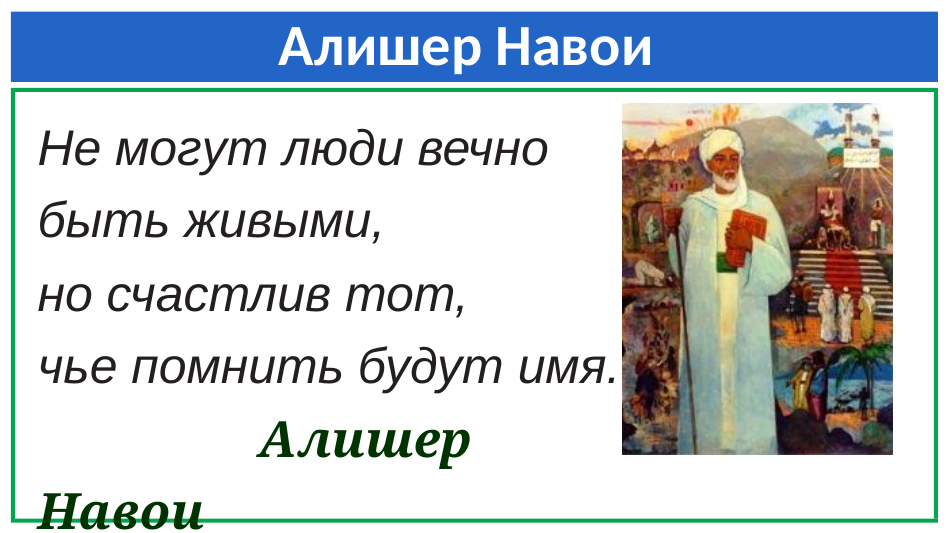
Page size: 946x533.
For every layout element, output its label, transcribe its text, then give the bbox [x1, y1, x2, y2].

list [622, 103, 893, 456]
list Не могут люди вечно быть живыми, но счастлив тот, чье помнить будут имя. Алишер Навои [35, 103, 648, 472]
text_box Алишер Навои [0, 0, 946, 85]
